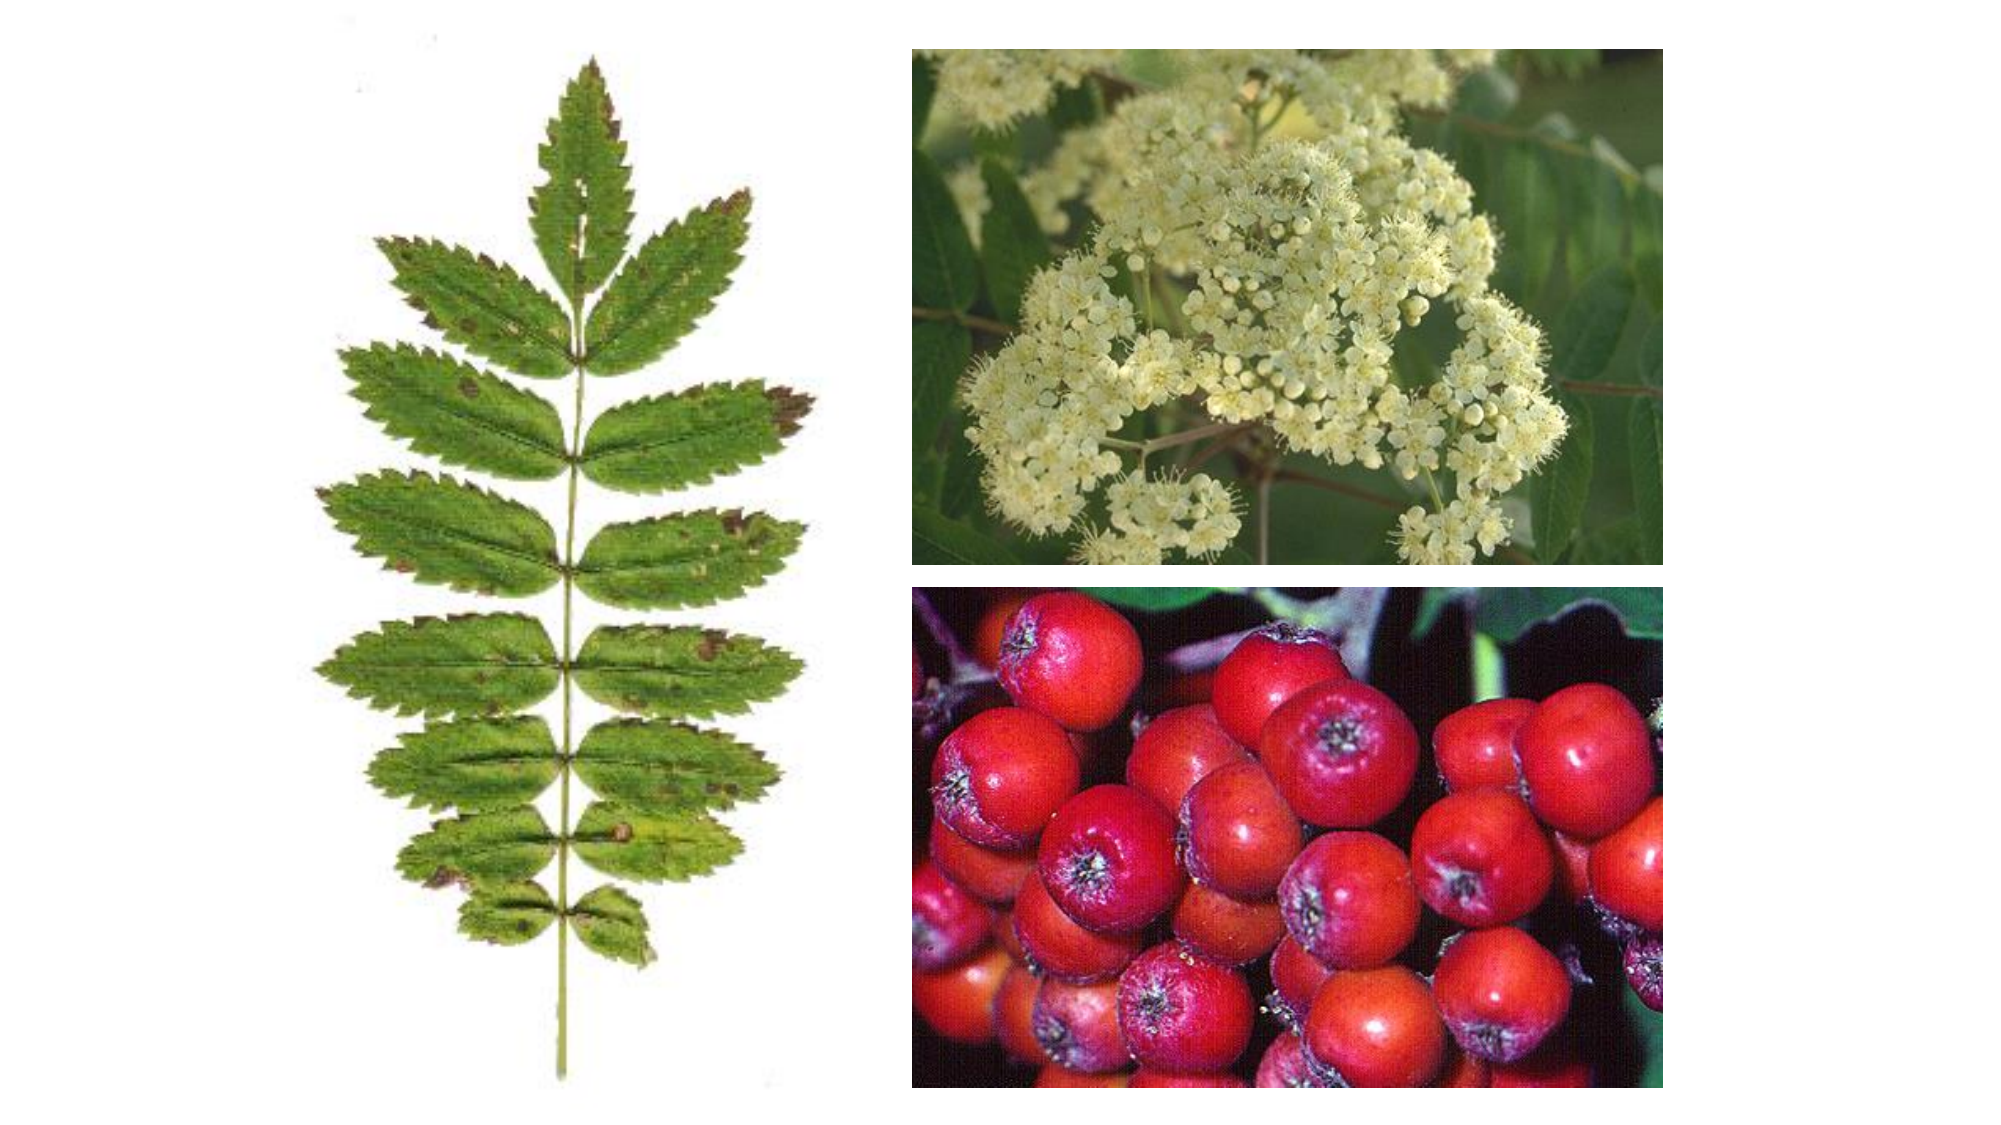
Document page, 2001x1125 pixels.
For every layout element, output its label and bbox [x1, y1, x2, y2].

text_box [912, 49, 1663, 1088]
picture [274, 12, 839, 1125]
